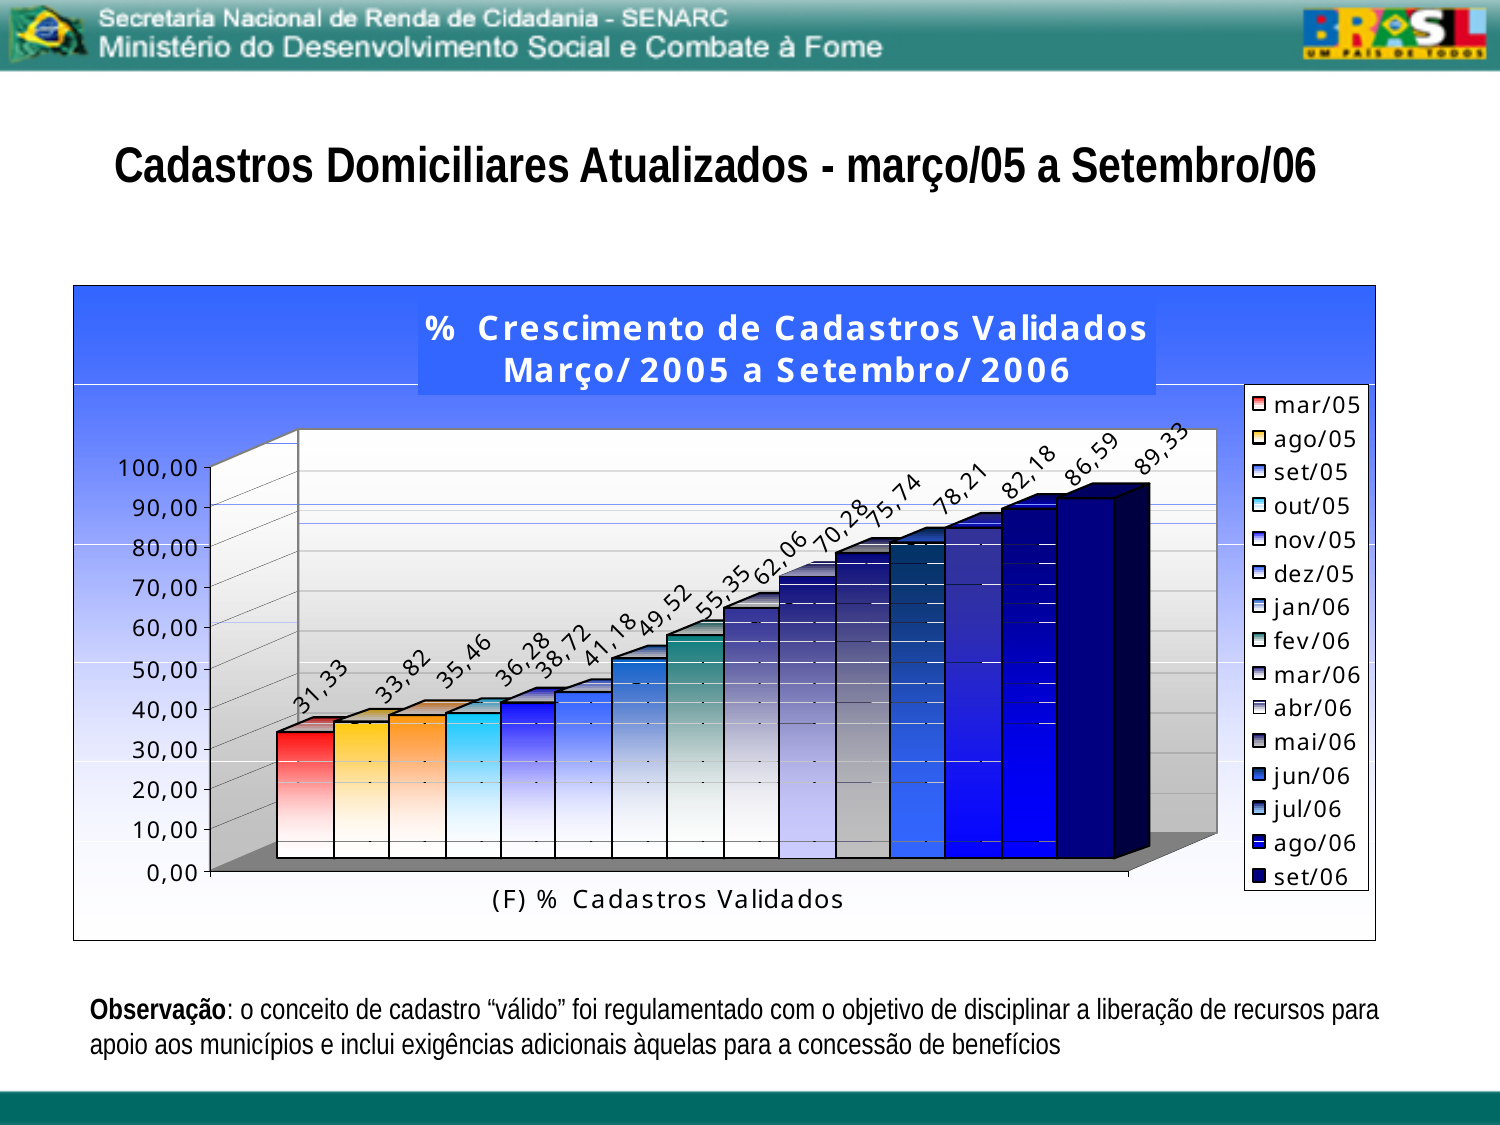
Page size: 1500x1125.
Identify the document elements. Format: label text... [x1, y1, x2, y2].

text_box Observação: o conceito de cadastro “válido” foi regulamentado com o objetivo de disciplinar a liberação de recursos para apoio aos municípios e inclui exigências adicionais àquelas para a concessão de benefícios [75, 987, 1450, 1063]
text_box Cadastros Domiciliares Atualizados - março/05 a Setembro/06 [99, 137, 1375, 188]
picture [0, 0, 1500, 1125]
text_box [62, 274, 1388, 952]
